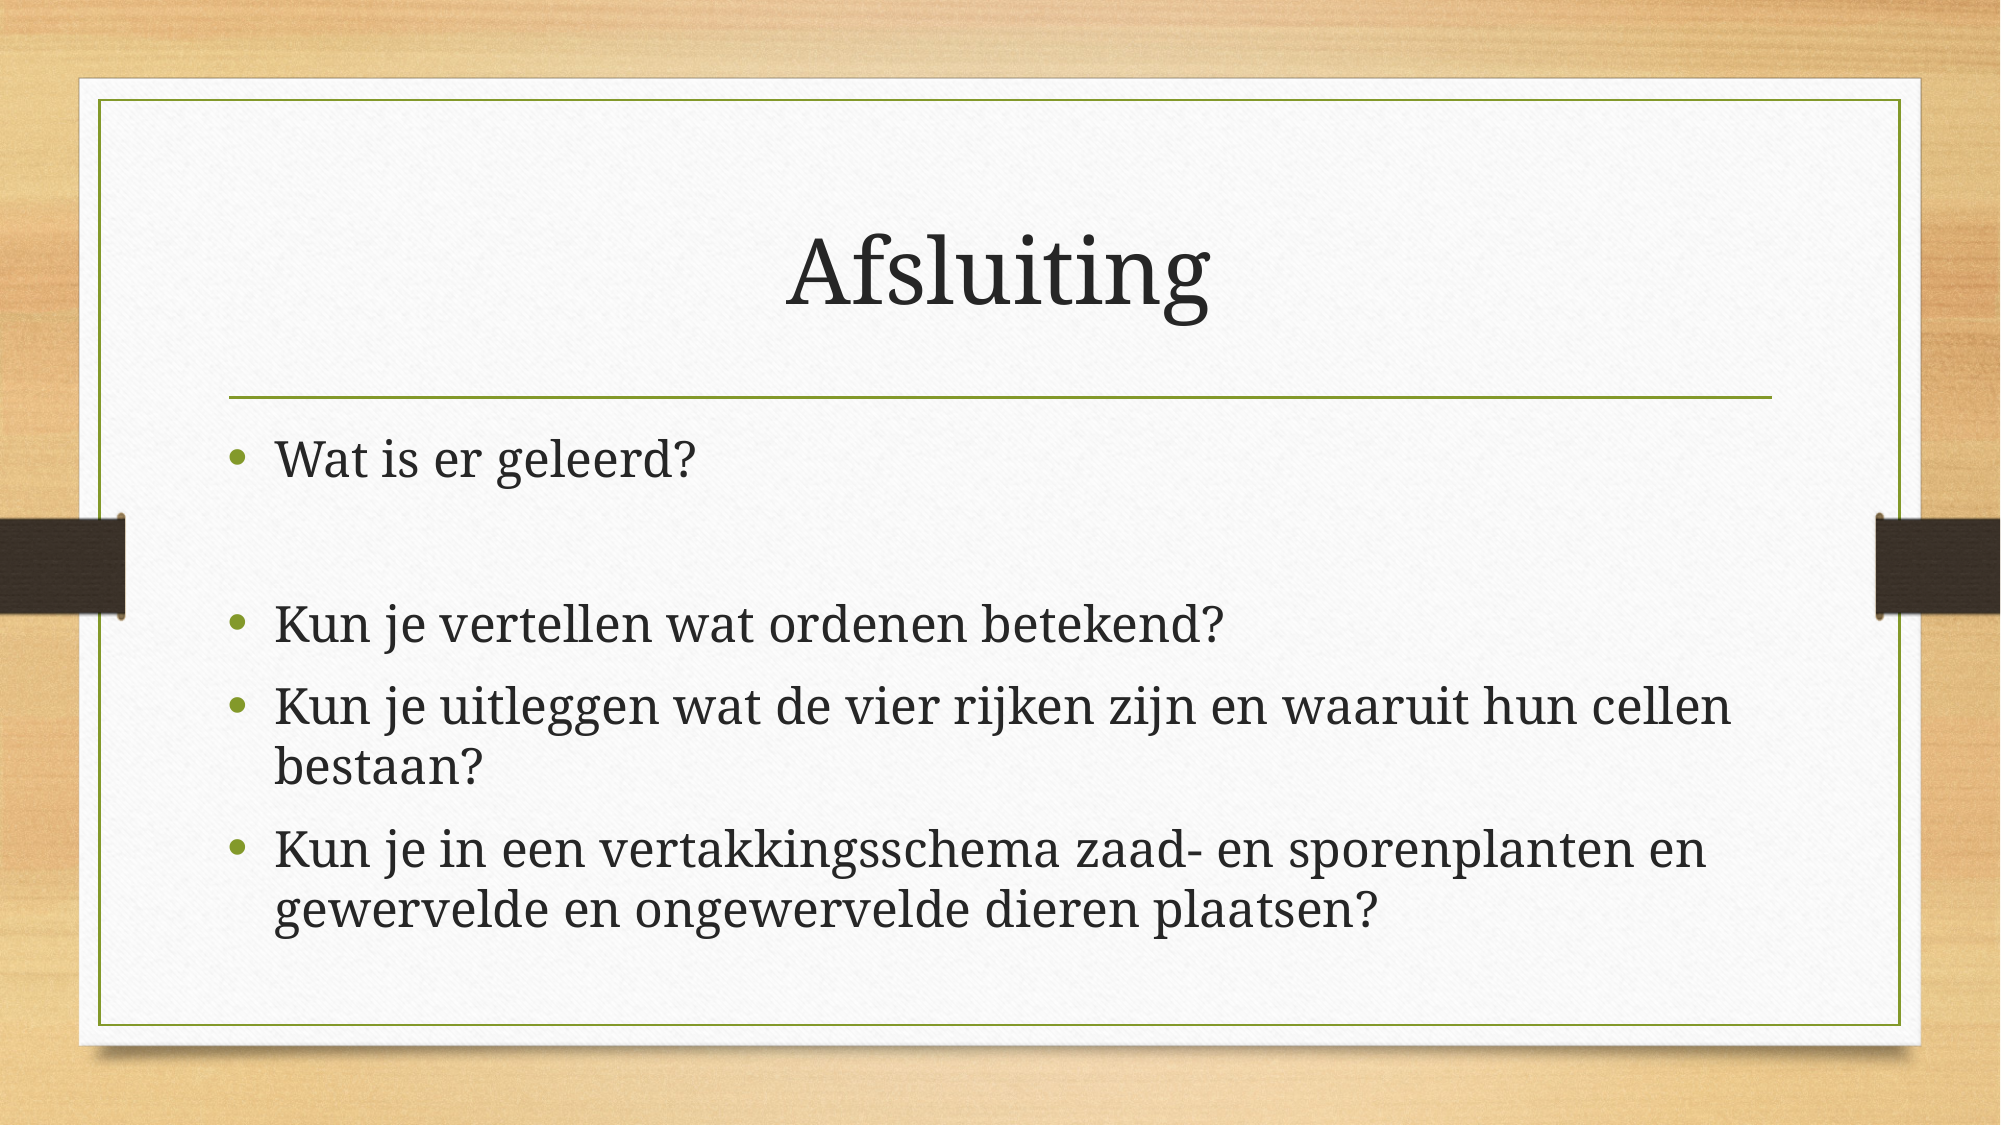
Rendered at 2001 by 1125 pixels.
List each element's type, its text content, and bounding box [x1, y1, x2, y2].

picture [0, 0, 2001, 1125]
title Afsluiting [212, 161, 1788, 375]
list Wat is er geleerd? Kun je vertellen wat ordenen betekend? Kun je uitleggen wat de vier rijken zijn en waaruit hun cellen bestaan? Kun je in een vertakkingsschema zaad- en sporenplanten en gewervelde en ongewervelde dieren plaatsen? [212, 419, 1788, 964]
